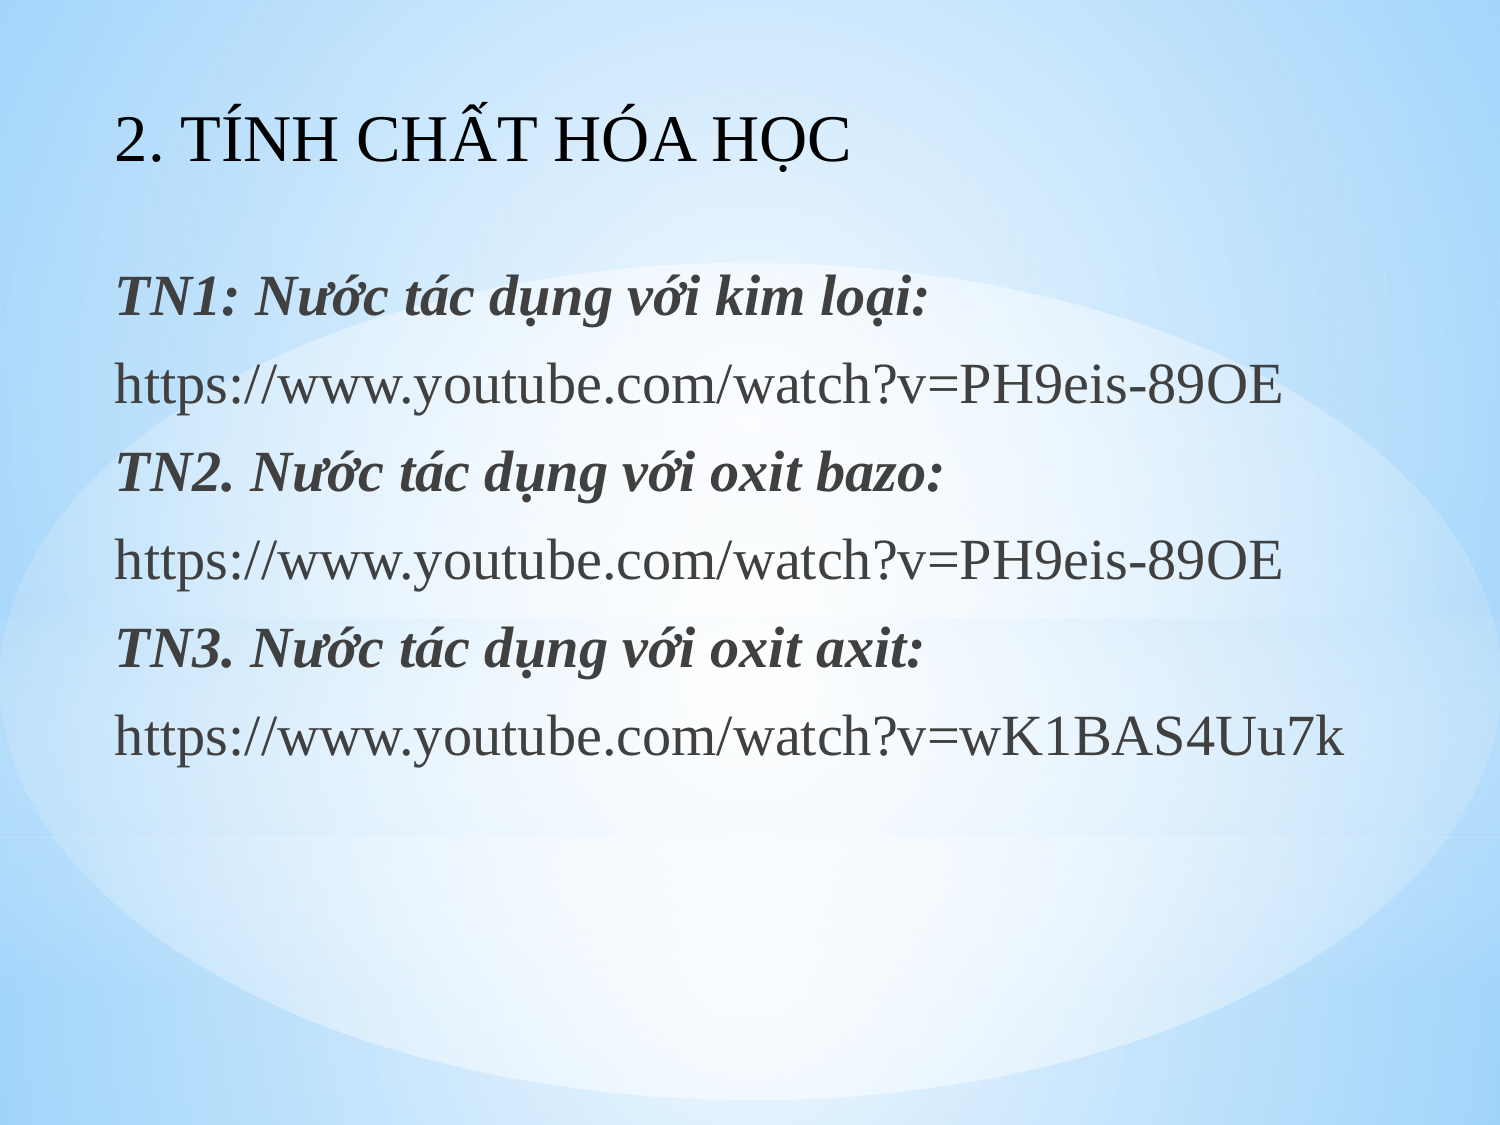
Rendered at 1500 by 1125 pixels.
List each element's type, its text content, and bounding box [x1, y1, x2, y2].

text_box 2. TÍNH CHẤT HÓA HỌC [99, 87, 1113, 183]
list TN1: Nước tác dụng với kim loại: https://www.youtube.com/watch?v=PH9eis-89OE TN2. Nước tác dụng với oxit bazo: https://www.youtube.com/watch?v=PH9eis-89OE TN3. Nước tác dụng với oxit axit: https://www.youtube.com/watch?v=wK1BAS4Uu7k [99, 249, 1397, 1014]
